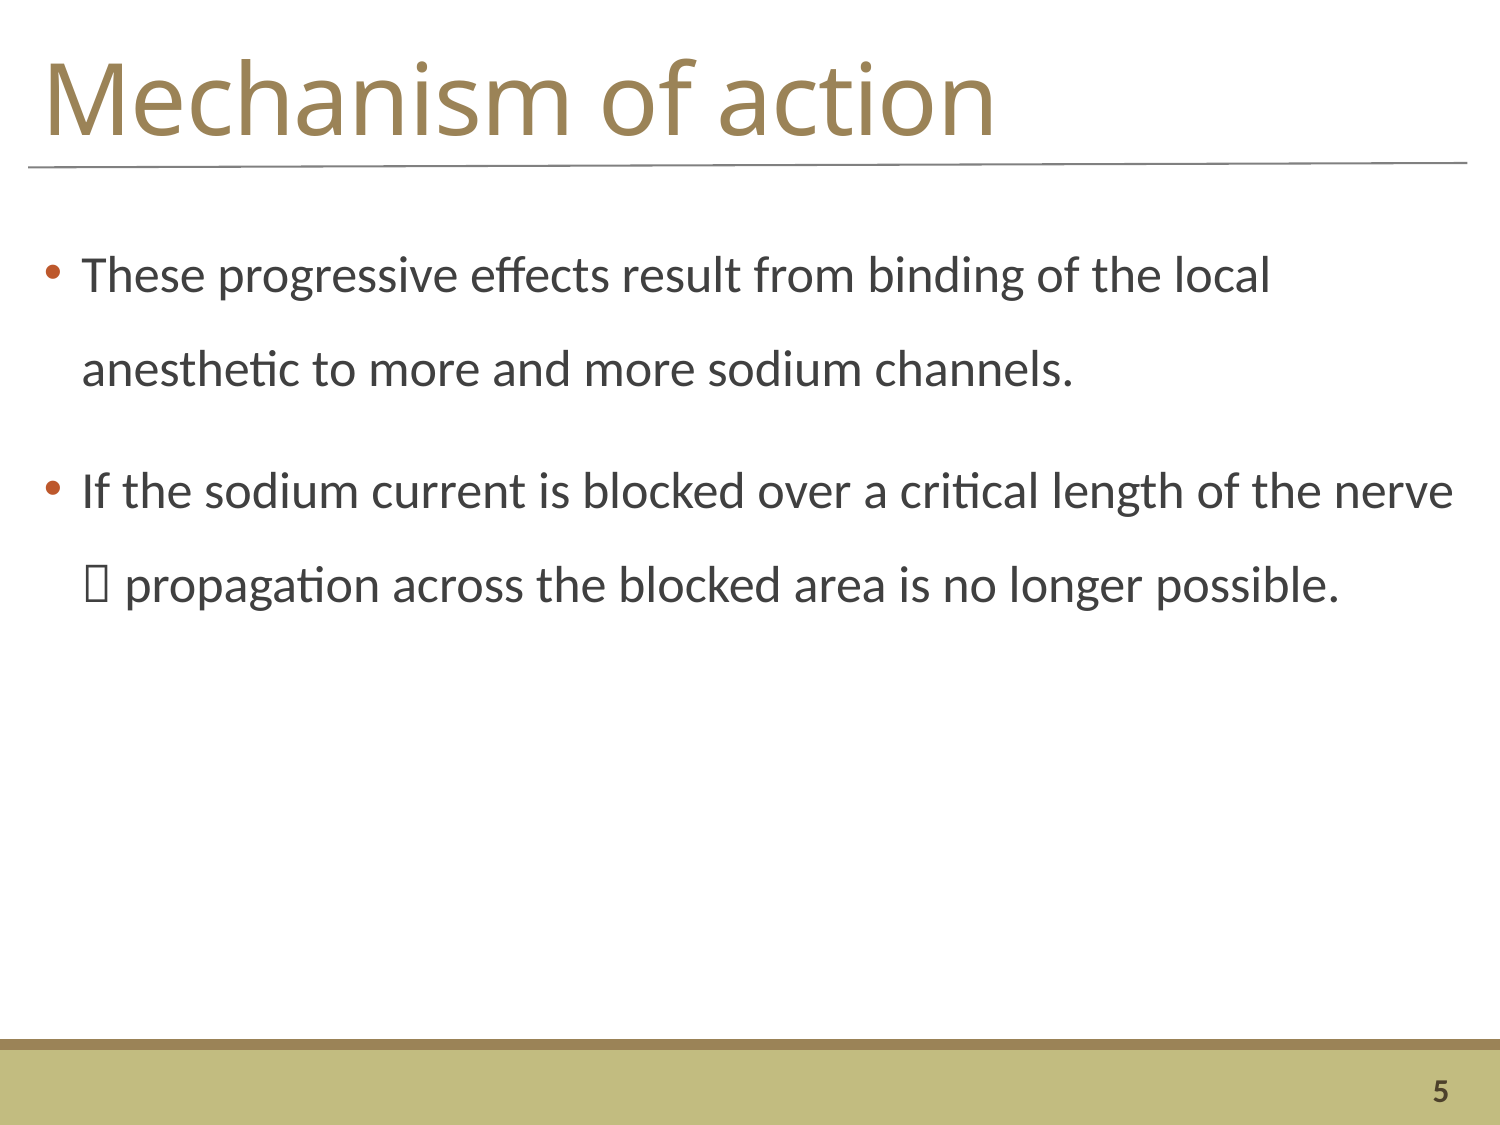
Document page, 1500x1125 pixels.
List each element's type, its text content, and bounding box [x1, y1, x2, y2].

title Mechanism of action [26, 27, 1468, 163]
slide_number 5 [1302, 1059, 1465, 1120]
list These progressive effects result from binding of the local anesthetic to more and more sodium channels. If the sodium current is blocked over a critical length of the nerve  propagation across the blocked area is no longer possible. [35, 201, 1460, 1068]
